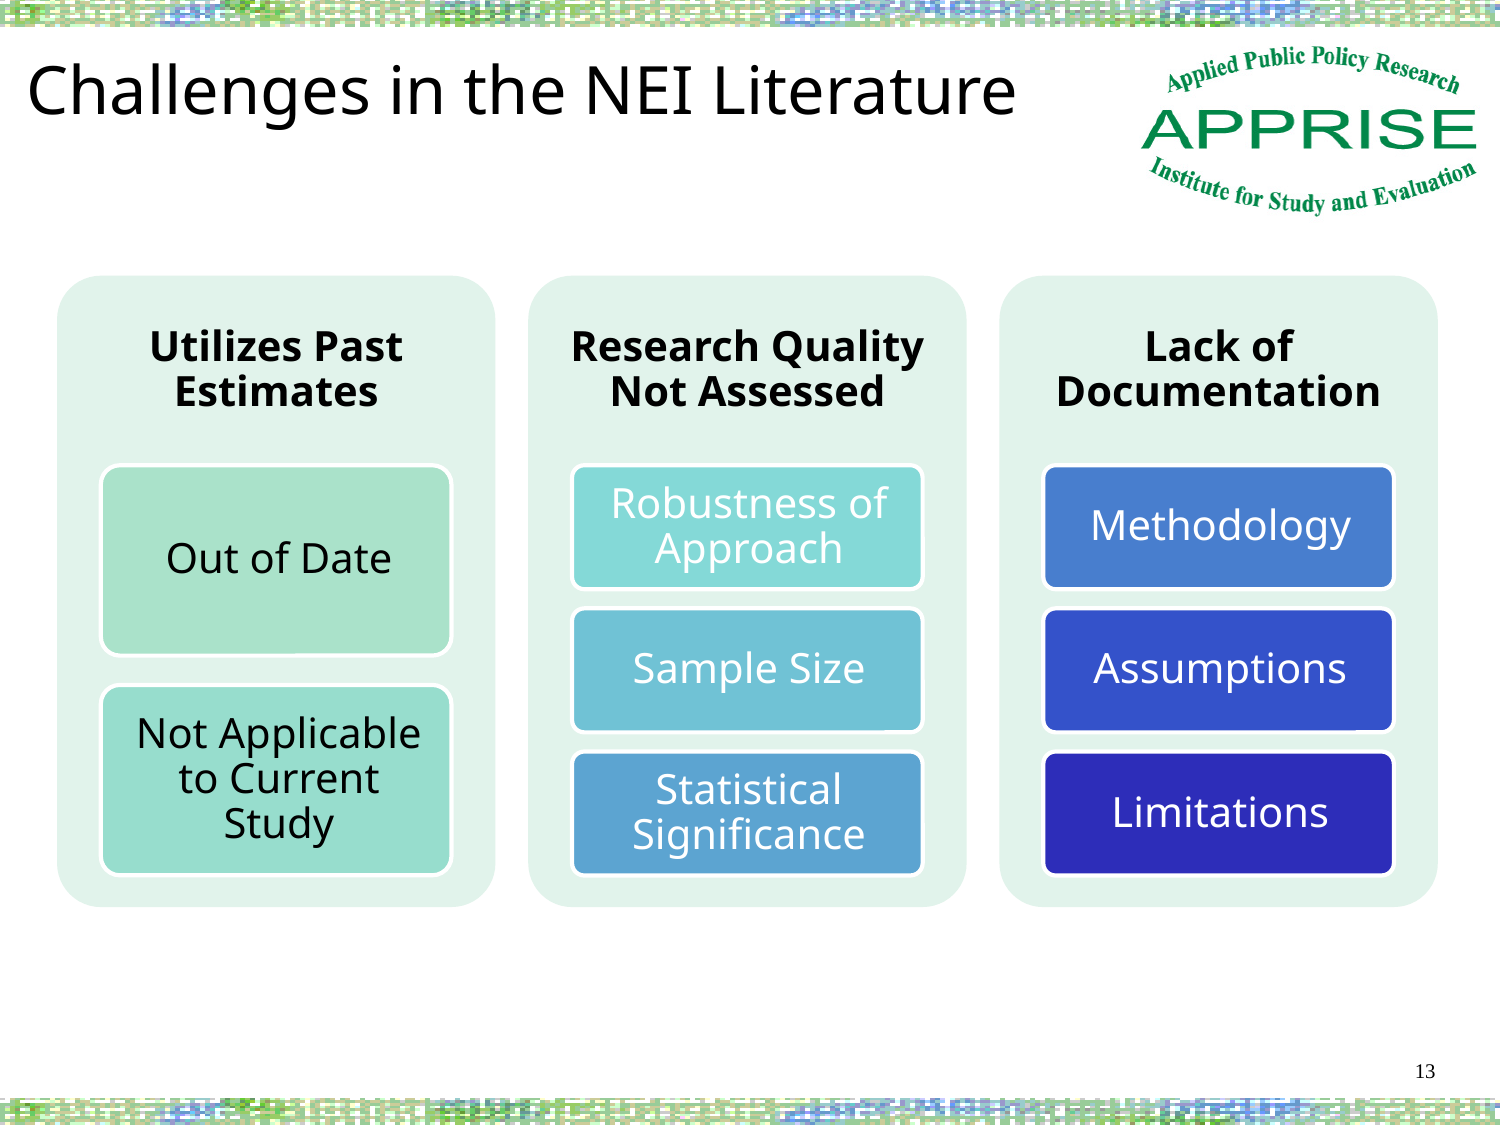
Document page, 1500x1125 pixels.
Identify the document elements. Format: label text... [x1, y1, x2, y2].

picture [0, 0, 1500, 238]
picture [0, 1098, 1500, 1125]
title Challenges in the NEI Literature [11, 36, 1112, 182]
text_box 13 [1399, 1050, 1463, 1090]
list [56, 275, 1439, 908]
